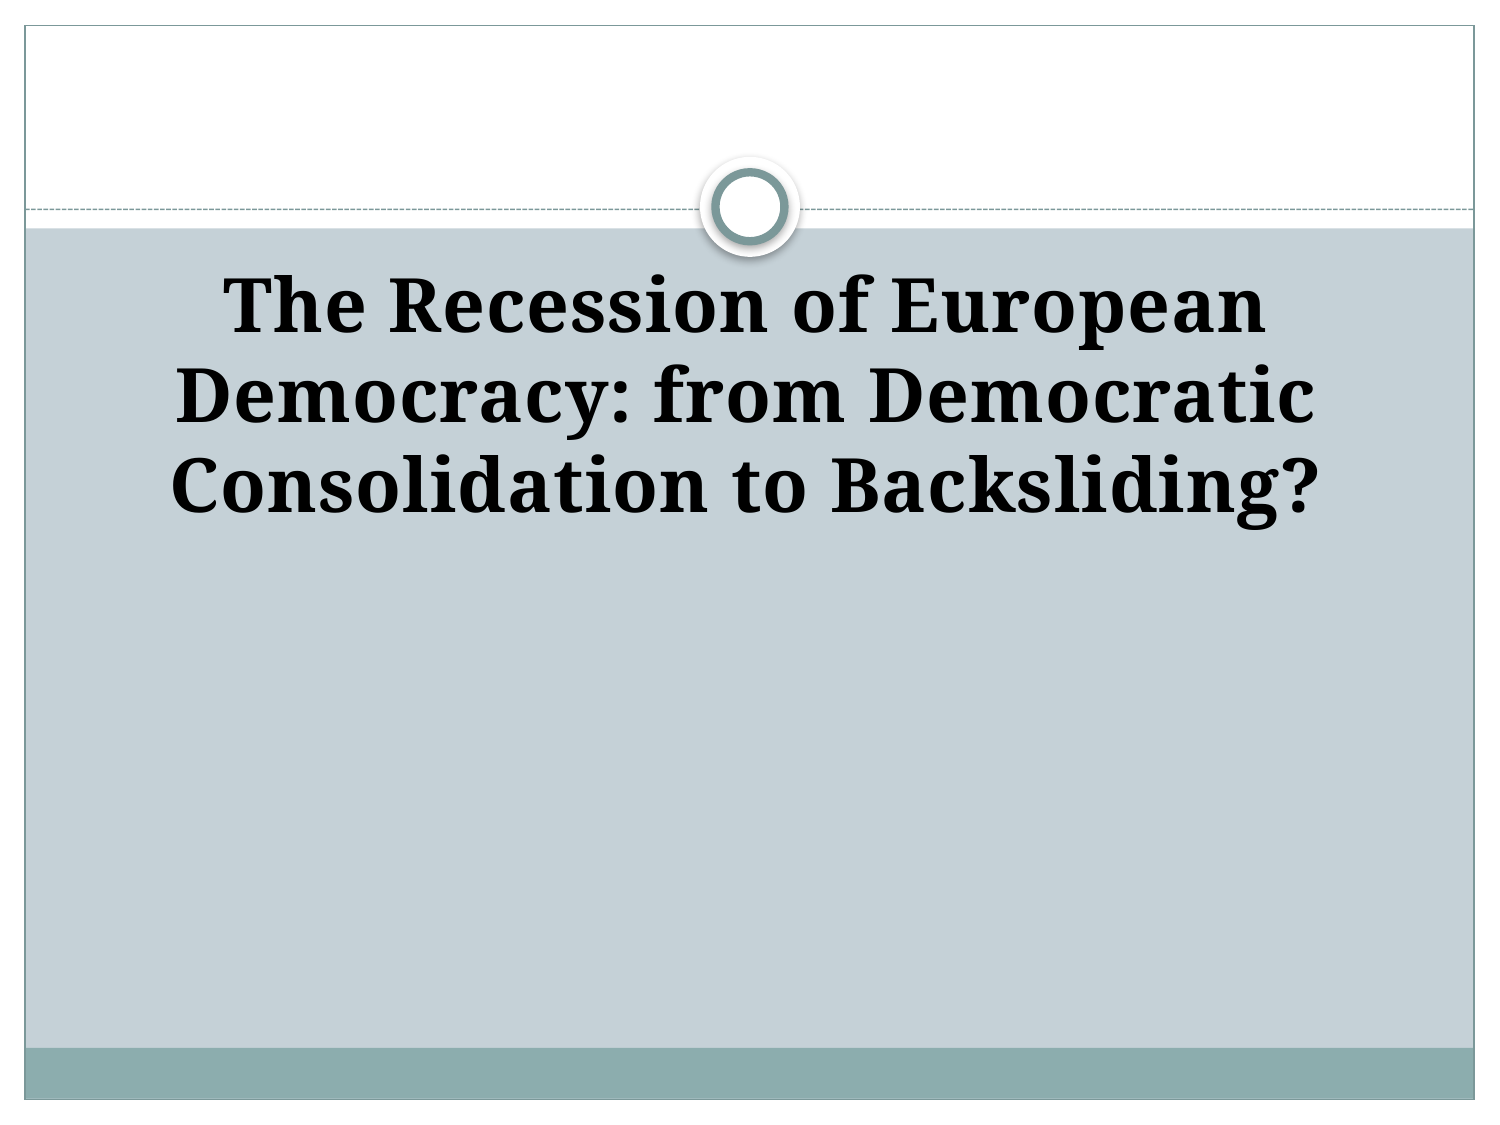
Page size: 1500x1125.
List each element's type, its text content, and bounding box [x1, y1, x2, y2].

list The Recession of European Democracy: from Democratic Consolidation to Backsliding? [49, 250, 1445, 1001]
